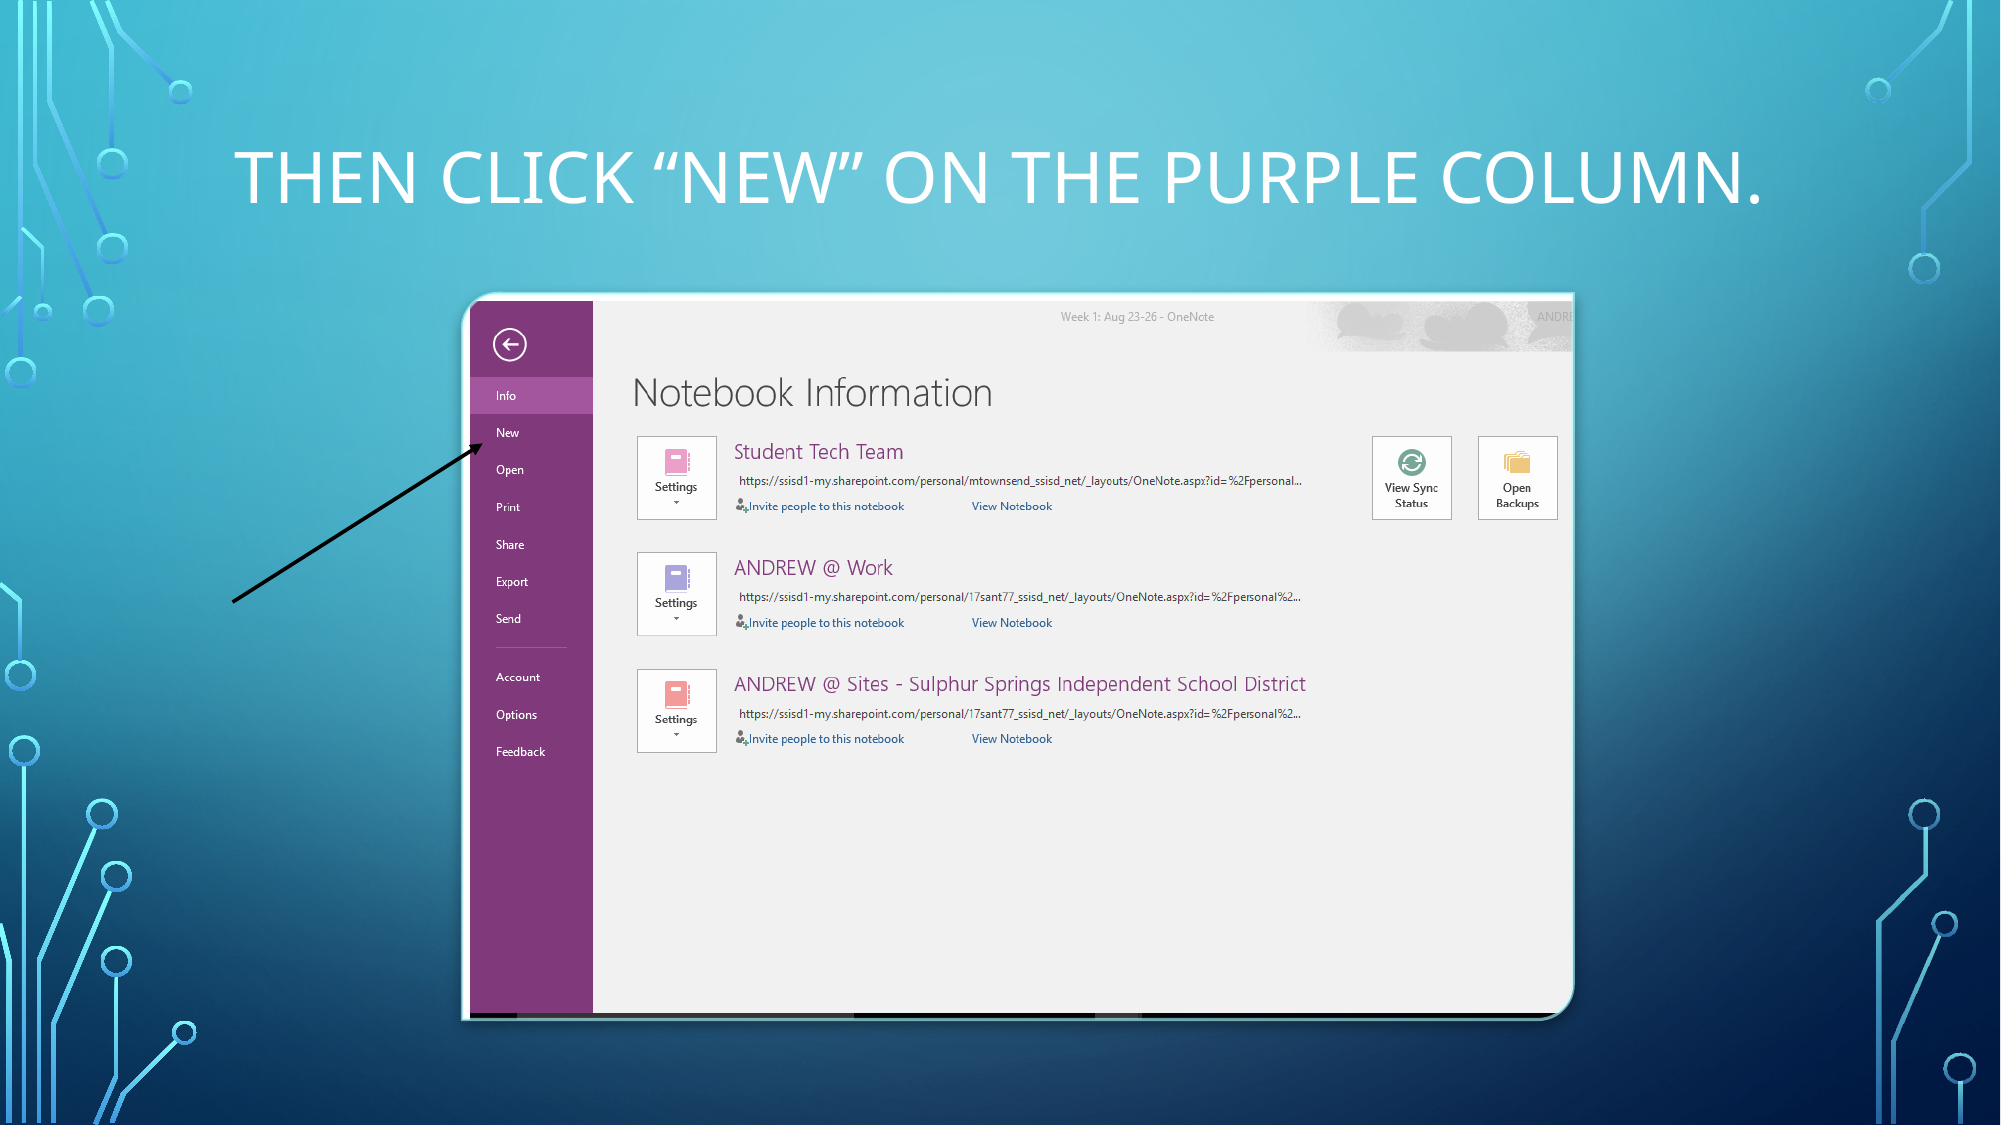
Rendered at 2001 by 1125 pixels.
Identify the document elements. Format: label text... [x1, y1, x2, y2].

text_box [232, 443, 483, 603]
title Then click “New” on the purple column. [187, 101, 1813, 344]
picture [462, 293, 1574, 1020]
